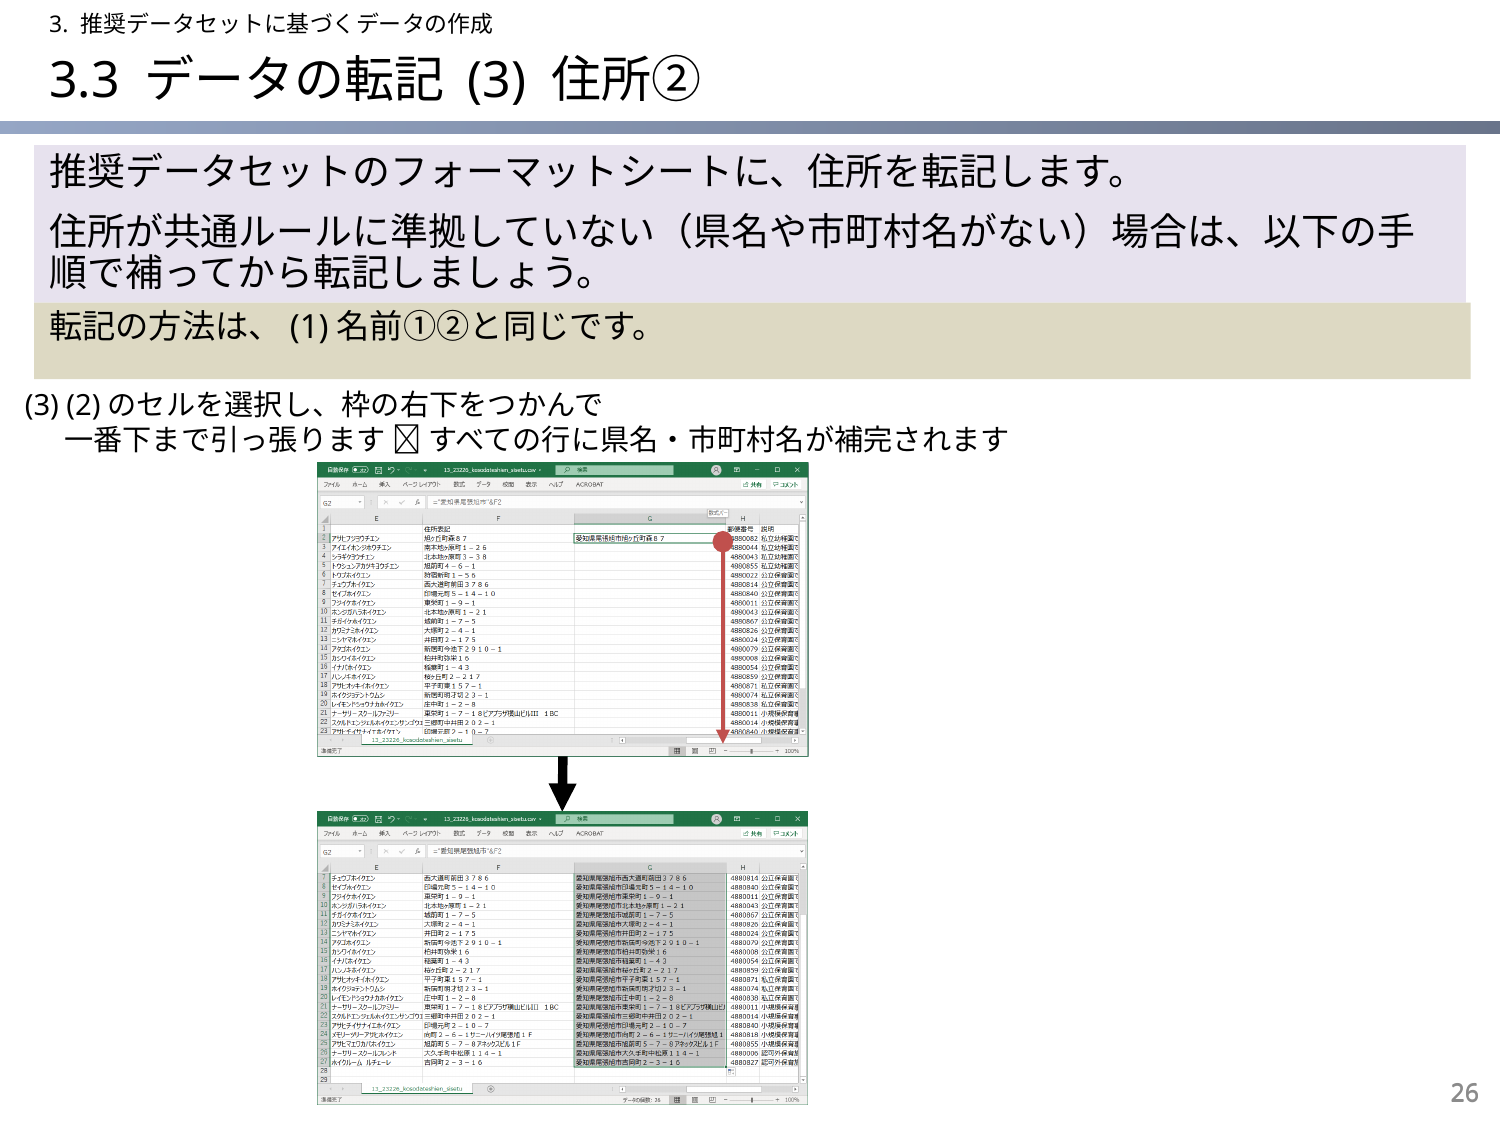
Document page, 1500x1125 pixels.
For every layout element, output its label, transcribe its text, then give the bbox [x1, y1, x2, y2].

list 転記の方法は、(1)名前①②と同じです。 [34, 302, 1471, 380]
list 3. 推奨データセットに基づくデータの作成 [34, 4, 1271, 41]
text_box (3) (2)のセルを選択し、枠の右下をつかんで 一番下まで引っ張ります  すべての行に県名・市町村名が補完されます [10, 379, 1025, 464]
slide_number 26 [1411, 1070, 1495, 1118]
list 推奨データセットのフォーマットシートに、住所を転記します。 住所が共通ルールに準拠していない（県名や市町村名がない）場合は、以下の手順で補ってから転記しましょう。 [34, 145, 1466, 302]
picture [317, 811, 808, 1105]
title 3.3 データの転記 (3) 住所② [34, 46, 1275, 116]
picture [317, 462, 809, 757]
